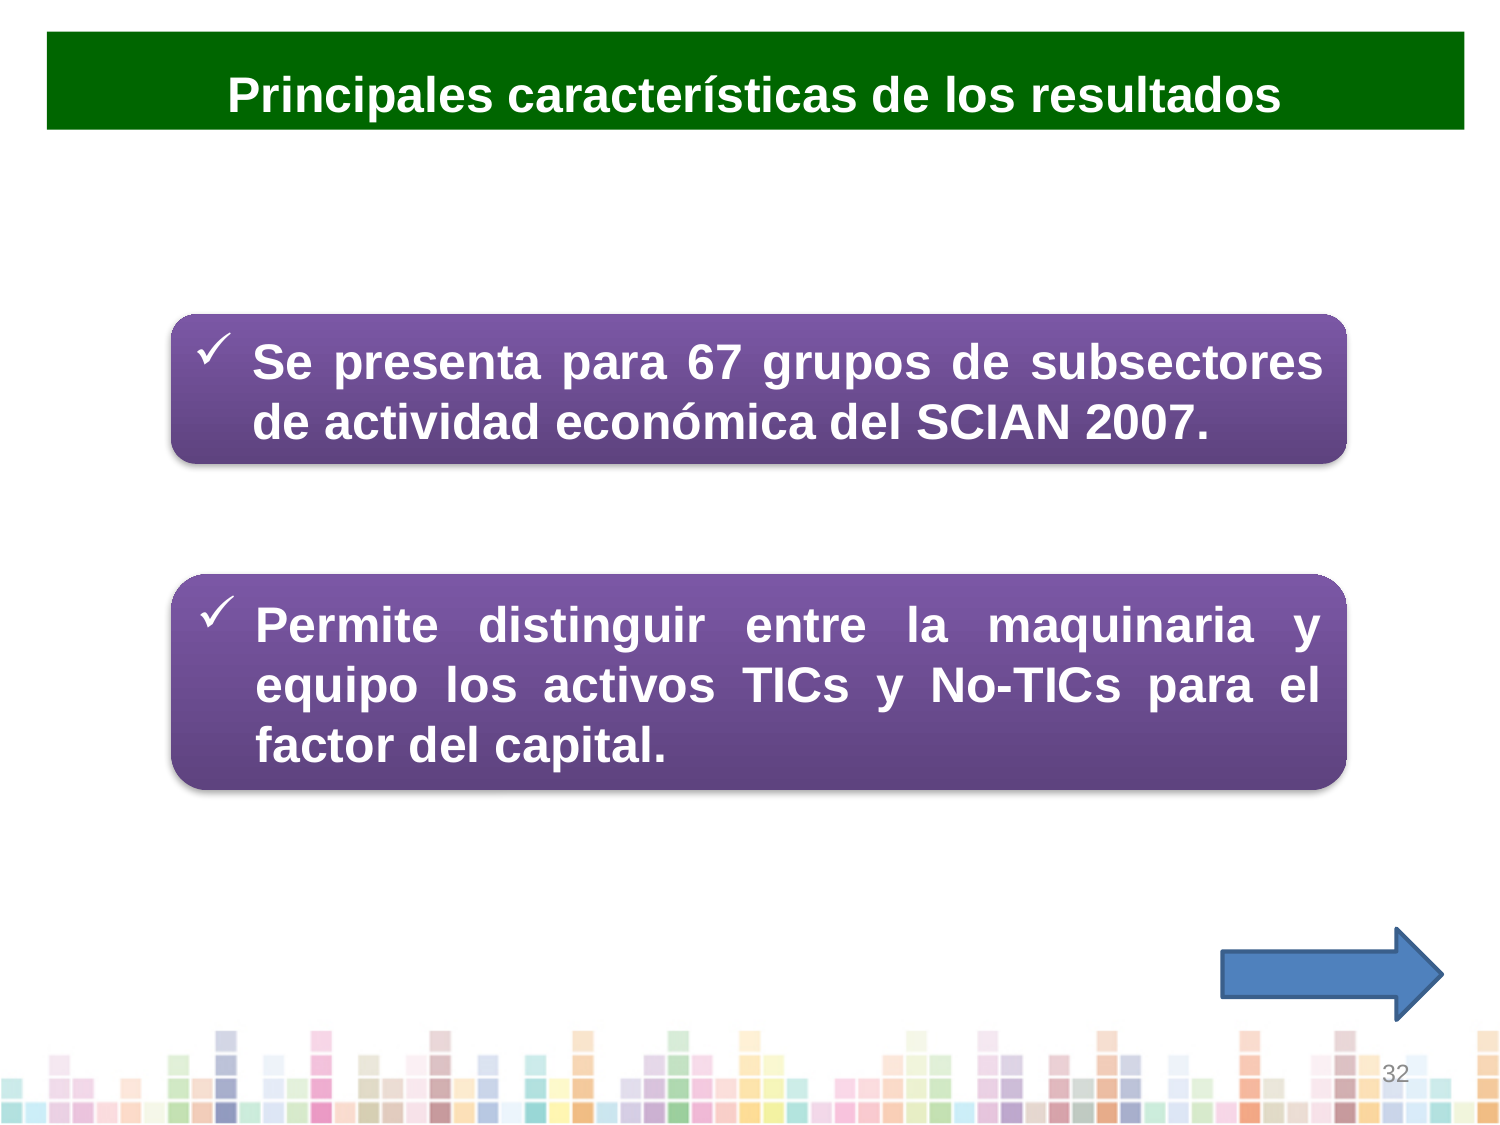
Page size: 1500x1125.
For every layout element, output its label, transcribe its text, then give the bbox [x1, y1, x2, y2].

slide_number 32 [1074, 1042, 1425, 1103]
picture [0, 0, 1500, 1125]
text_box Permite distinguir entre la maquinaria y equipo los activos TICs y No-TICs para el factor del capital. [171, 574, 1348, 791]
text_box Se presenta para 67 grupos de subsectores de actividad económica del SCIAN 2007. [171, 314, 1348, 464]
text_box [1220, 926, 1445, 1022]
text_box Principales características de los resultados [46, 31, 1465, 130]
